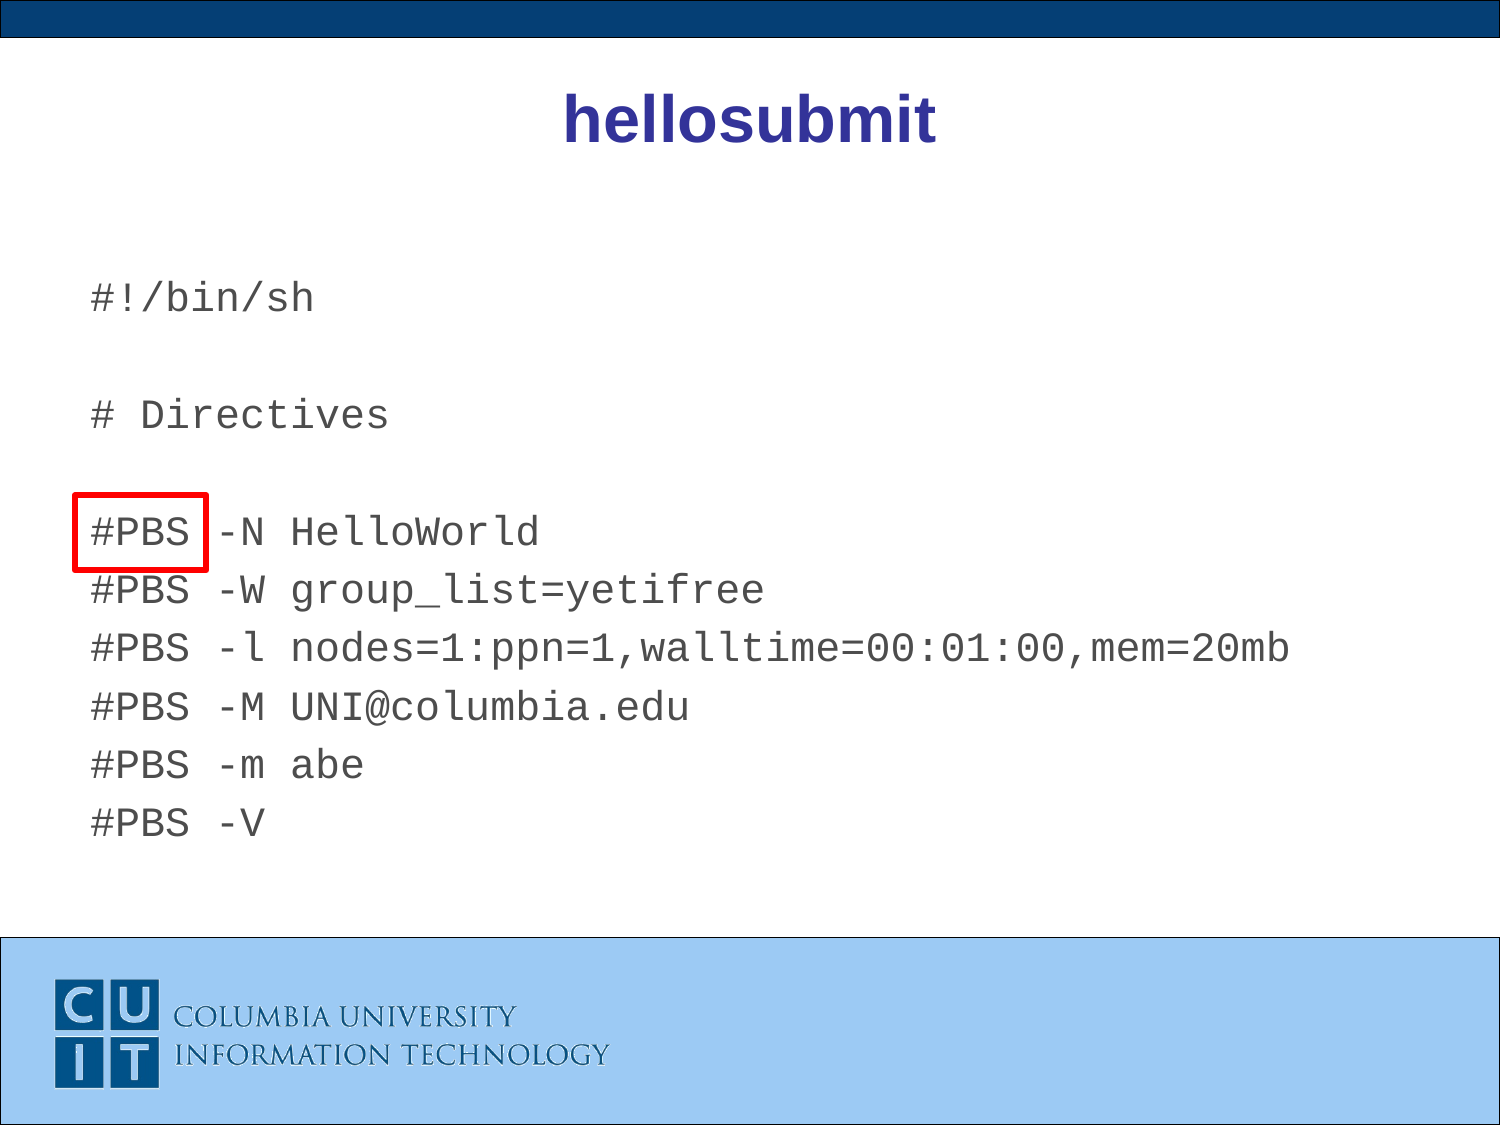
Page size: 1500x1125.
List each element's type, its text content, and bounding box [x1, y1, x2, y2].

picture [50, 977, 625, 1090]
text_box [75, 495, 207, 571]
list #!/bin/sh # Directives #PBS -N HelloWorld #PBS -W group_list=yetifree #PBS -l nodes=1:ppn=1,walltime=00:01:00,mem=20mb #PBS -M UNI@columbia.edu #PBS -m abe #PBS -V [74, 262, 1426, 901]
title hellosubmit [74, 44, 1426, 188]
